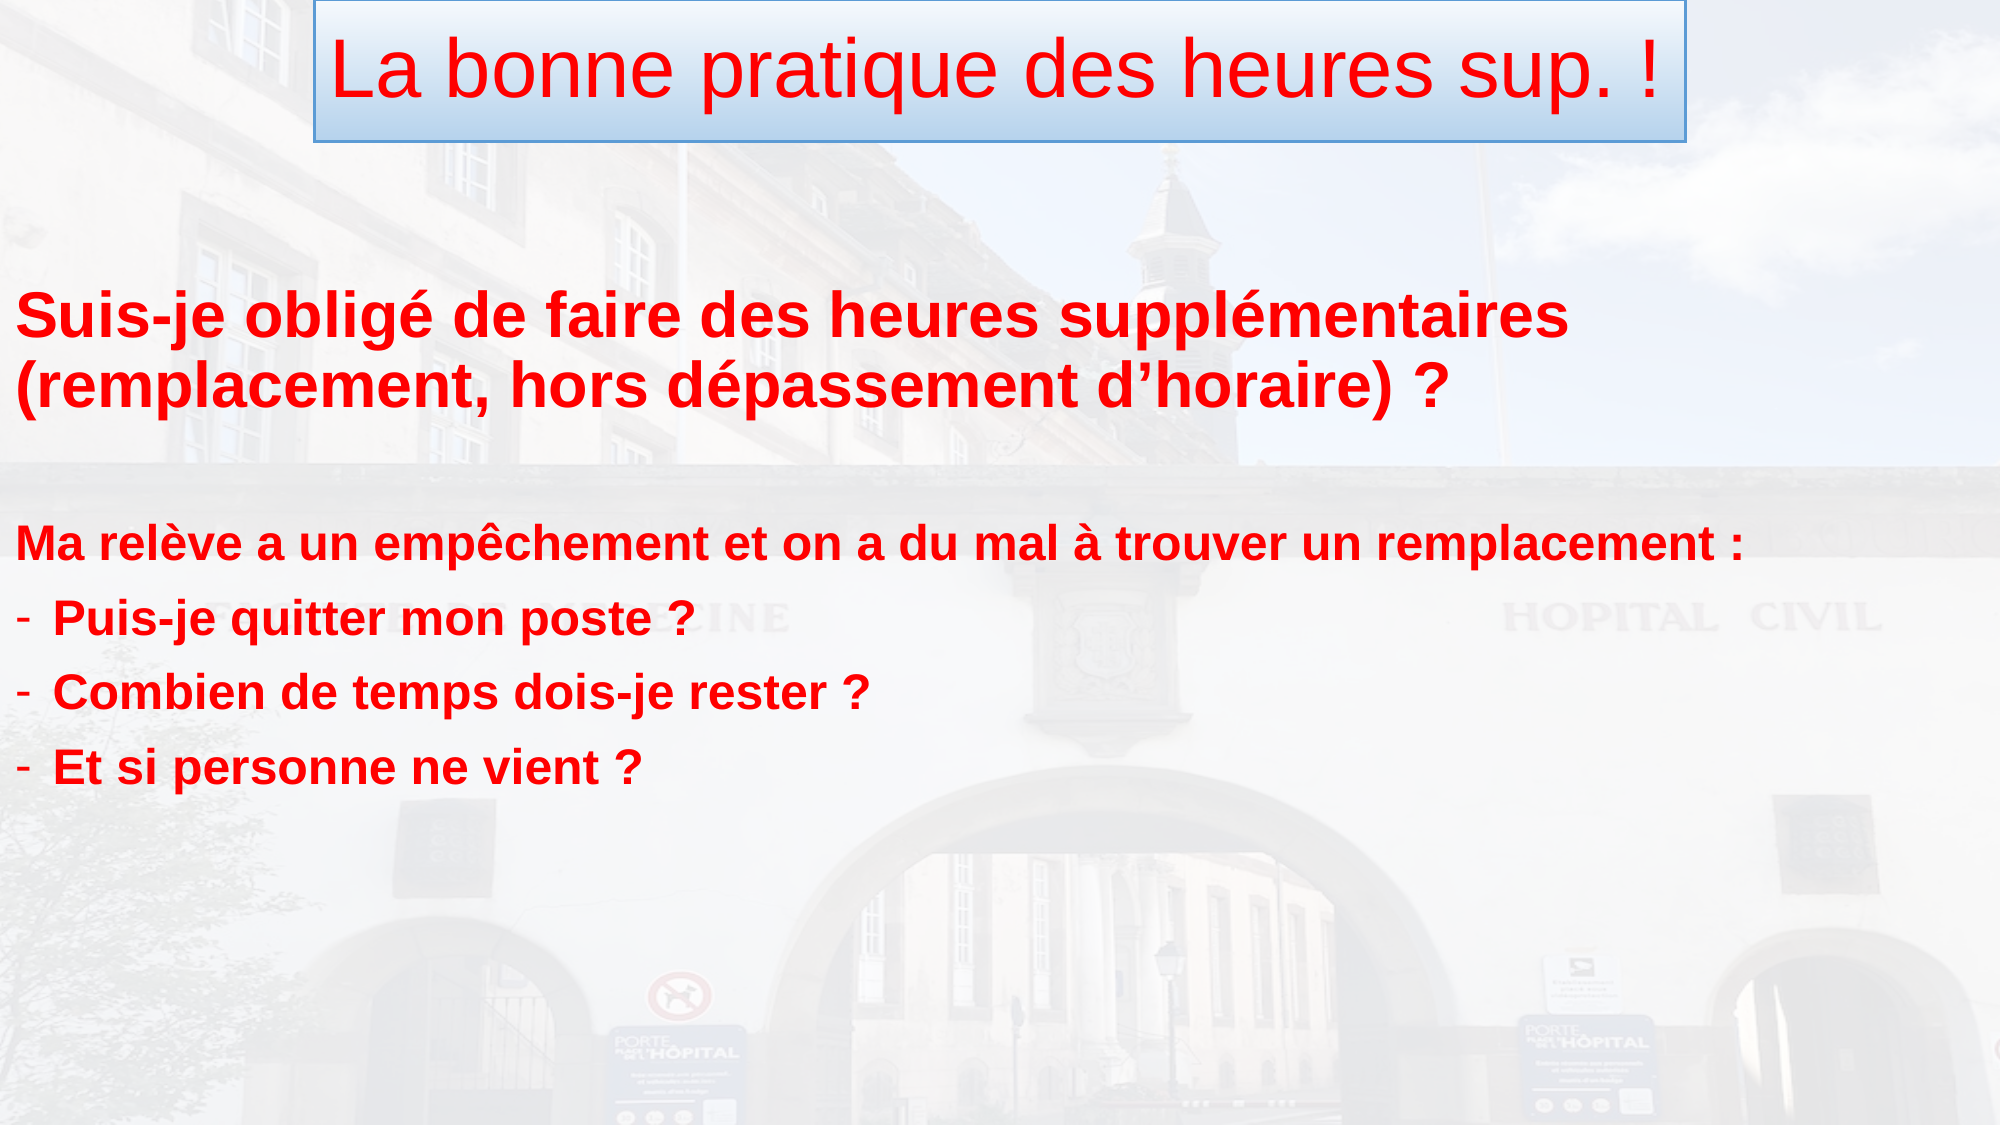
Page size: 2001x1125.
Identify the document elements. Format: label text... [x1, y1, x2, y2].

list Suis-je obligé de faire des heures supplémentaires (remplacement, hors dépassement d’horaire) ? Ma relève a un empêchement et on a du mal à trouver un remplacement : Puis-je quitter mon poste ? Combien de temps dois-je rester ? Et si personne ne vient ? [0, 193, 2000, 1092]
title La bonne pratique des heures sup. ! [313, 0, 1687, 143]
